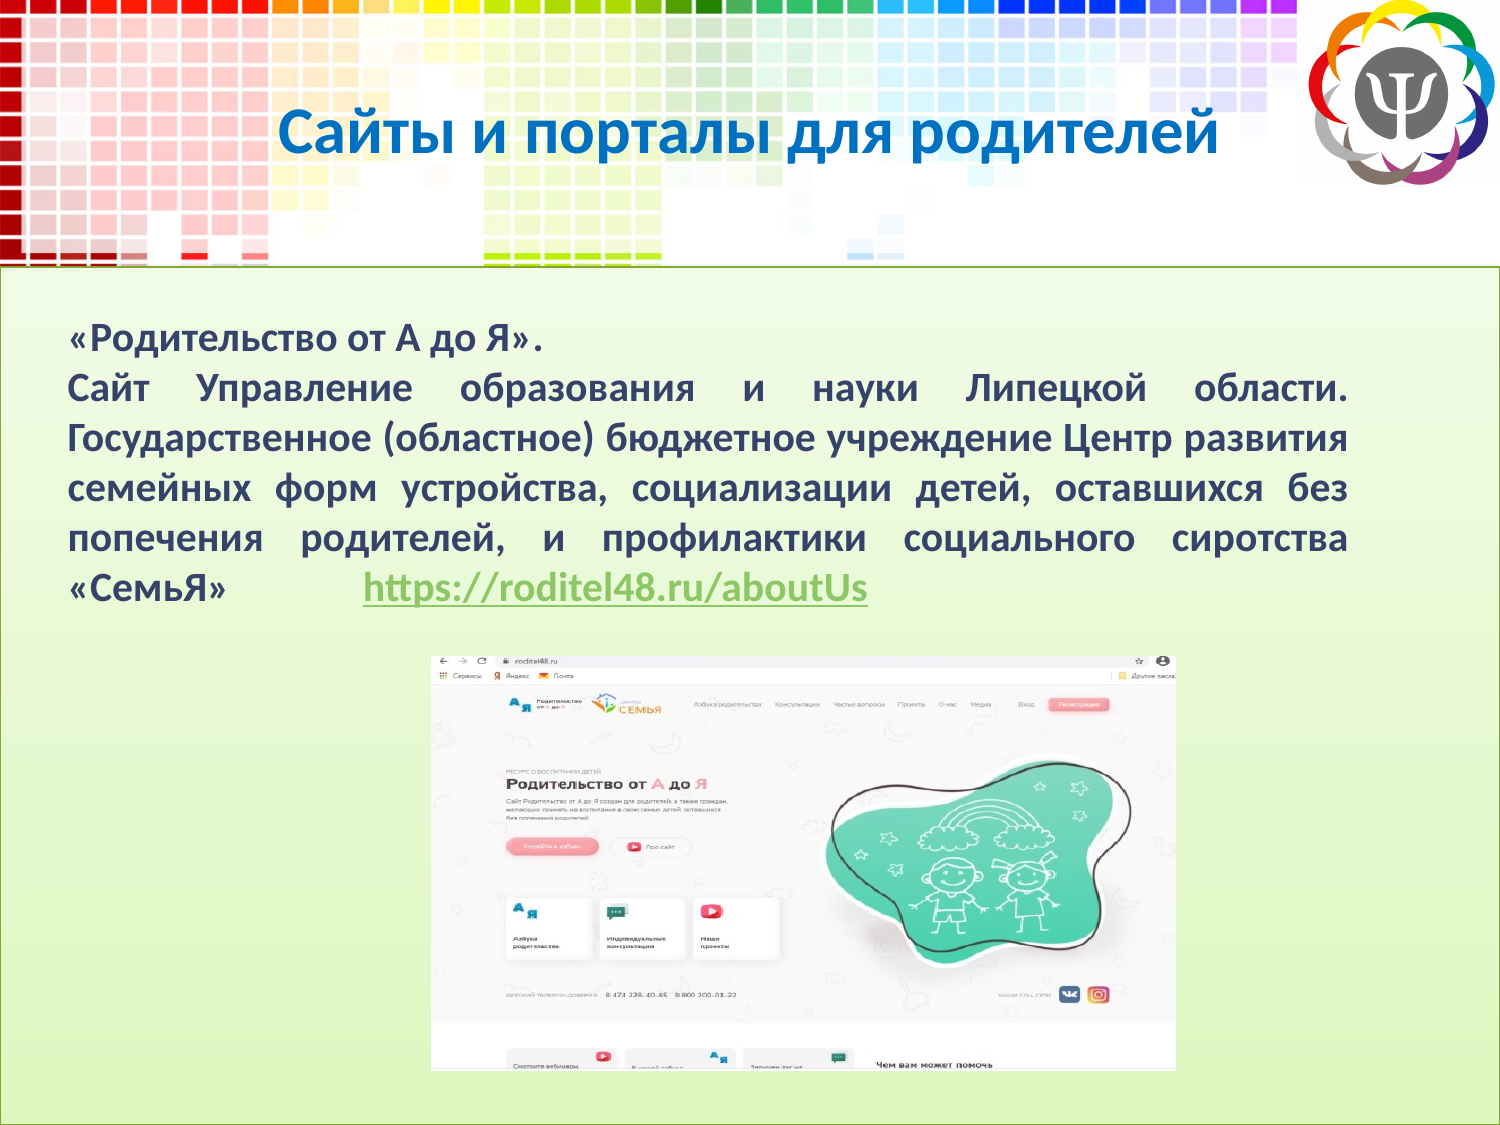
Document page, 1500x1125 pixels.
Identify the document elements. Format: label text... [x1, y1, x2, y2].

list [0, 266, 1500, 1125]
title Сайты и порталы для родителей [75, 45, 1425, 209]
picture [0, 0, 1500, 266]
picture [430, 656, 1177, 1071]
text_box «Родительство от А до Я». Сайт Управление образования и науки Липецкой области. Государственное (областное) бюджетное учреждение Центр развития семейных форм устройства, социализации детей, оставшихся без попечения родителей, и профилактики социального сиротства «СемьЯ» https://roditel48.ru/aboutUs [53, 302, 1365, 618]
